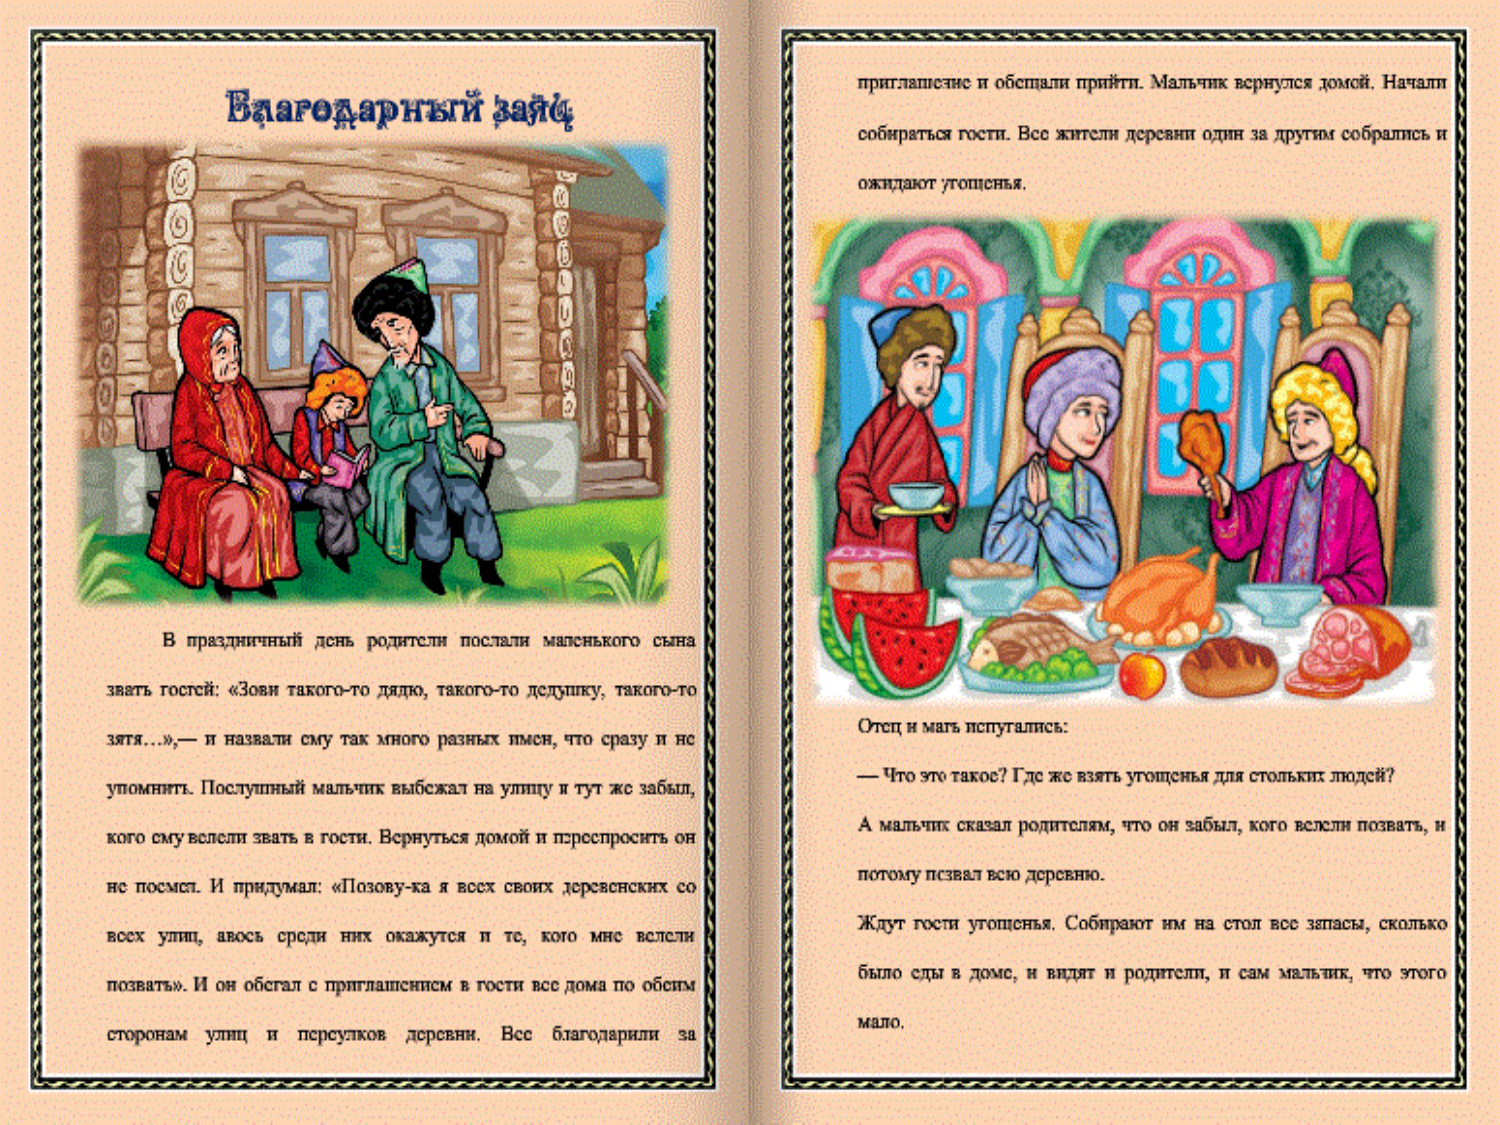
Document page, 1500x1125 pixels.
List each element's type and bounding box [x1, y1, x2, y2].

list [0, 0, 1500, 1125]
